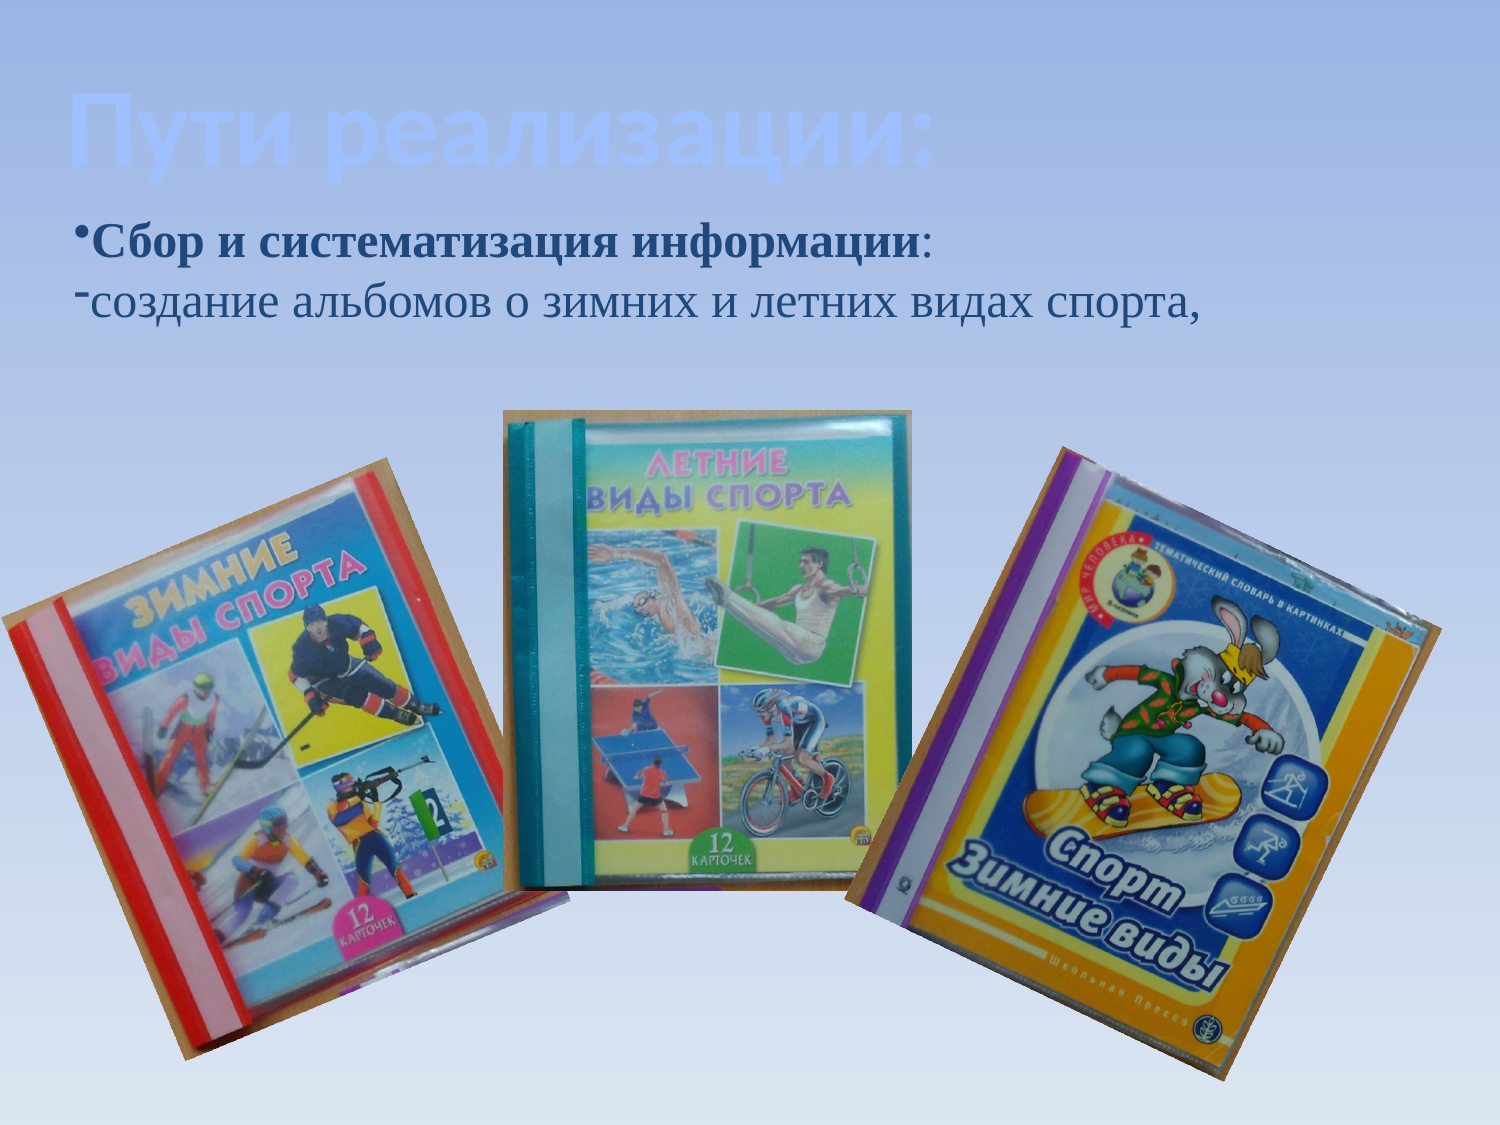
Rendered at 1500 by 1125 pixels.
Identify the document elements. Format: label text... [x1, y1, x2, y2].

picture [2, 409, 1441, 1081]
text_box Сбор и систематизация информации: создание альбомов о зимних и летних видах спорта, [58, 199, 1395, 335]
text_box Пути реализации: [51, 46, 955, 197]
